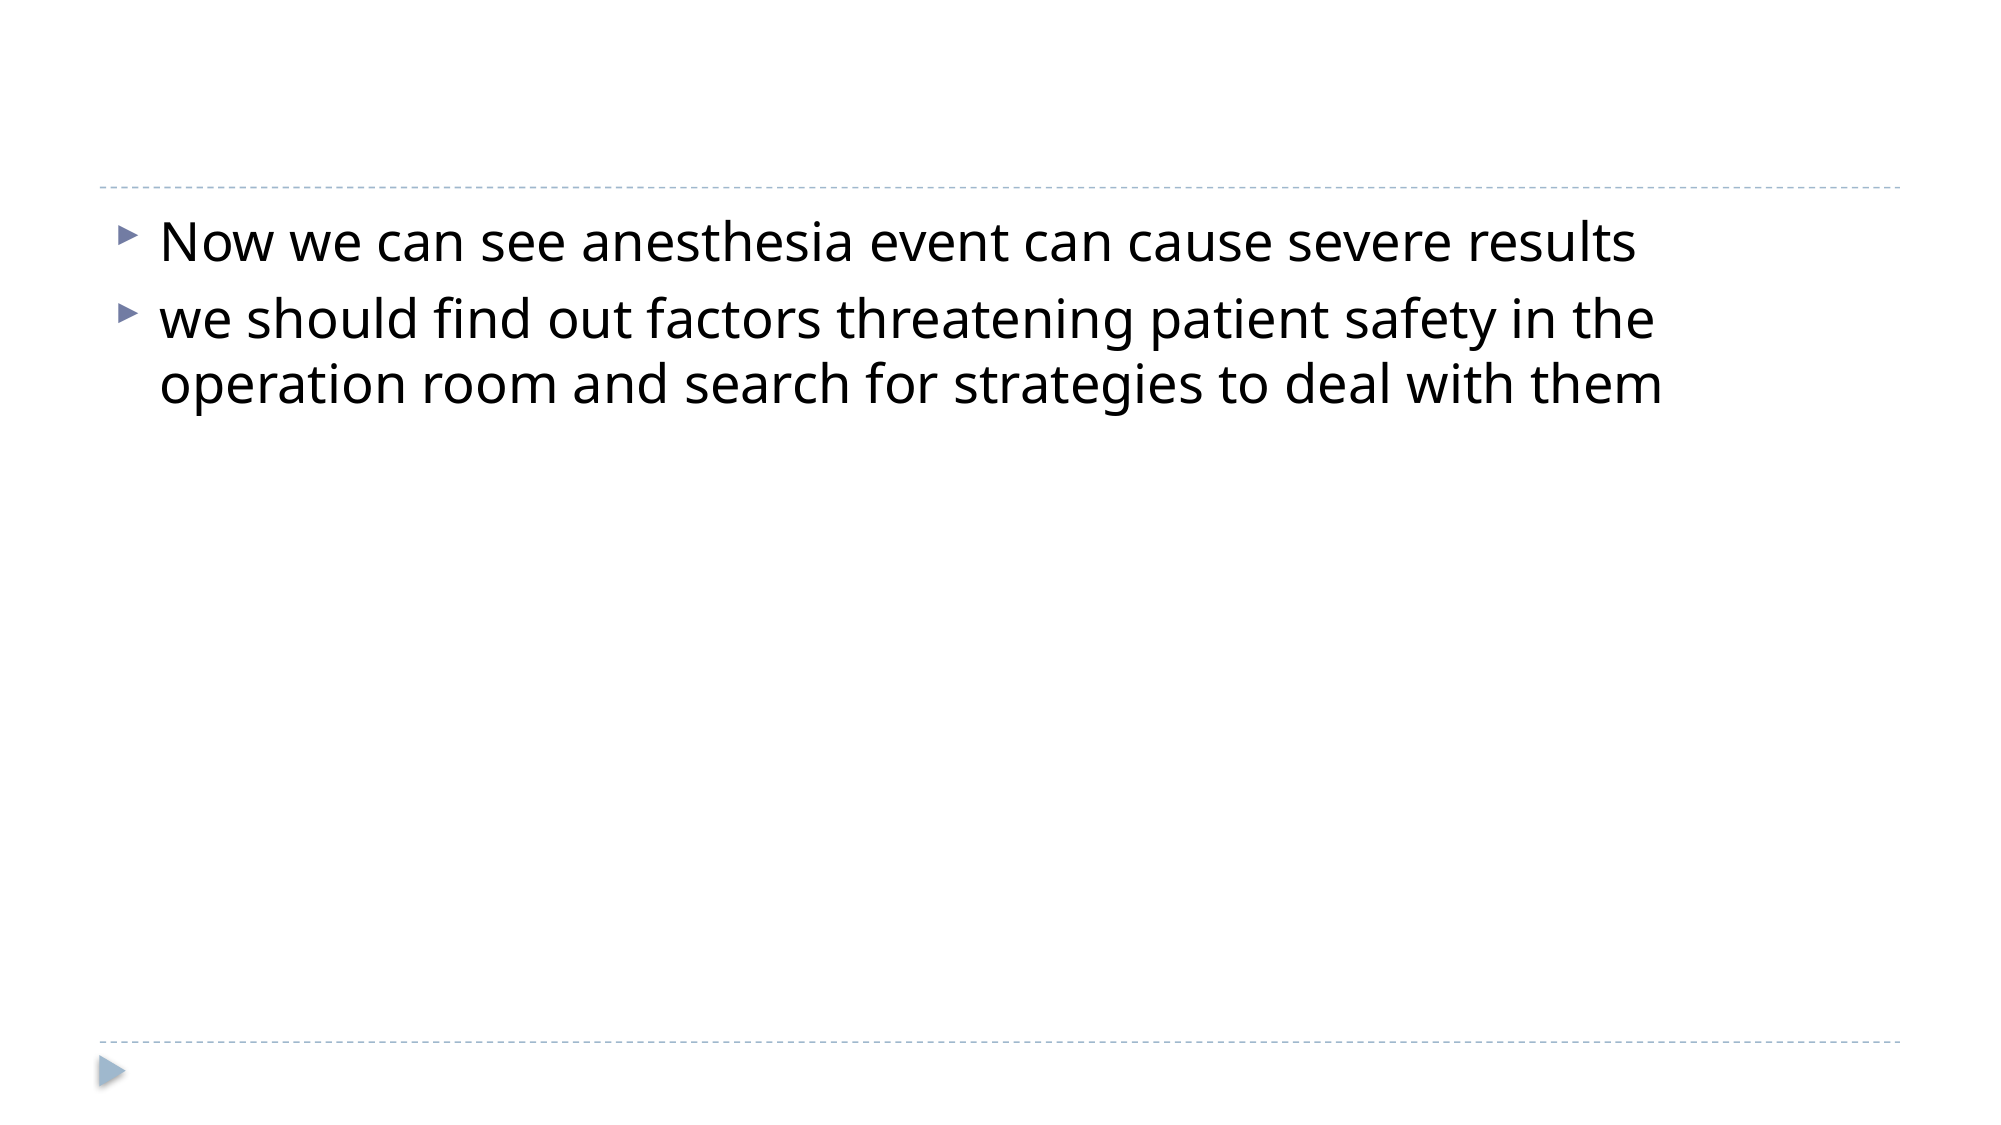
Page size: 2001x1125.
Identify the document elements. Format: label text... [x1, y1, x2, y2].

list Now we can see anesthesia event can cause severe results we should find out factors threatening patient safety in the operation room and search for strategies to deal with them [99, 200, 1900, 1010]
